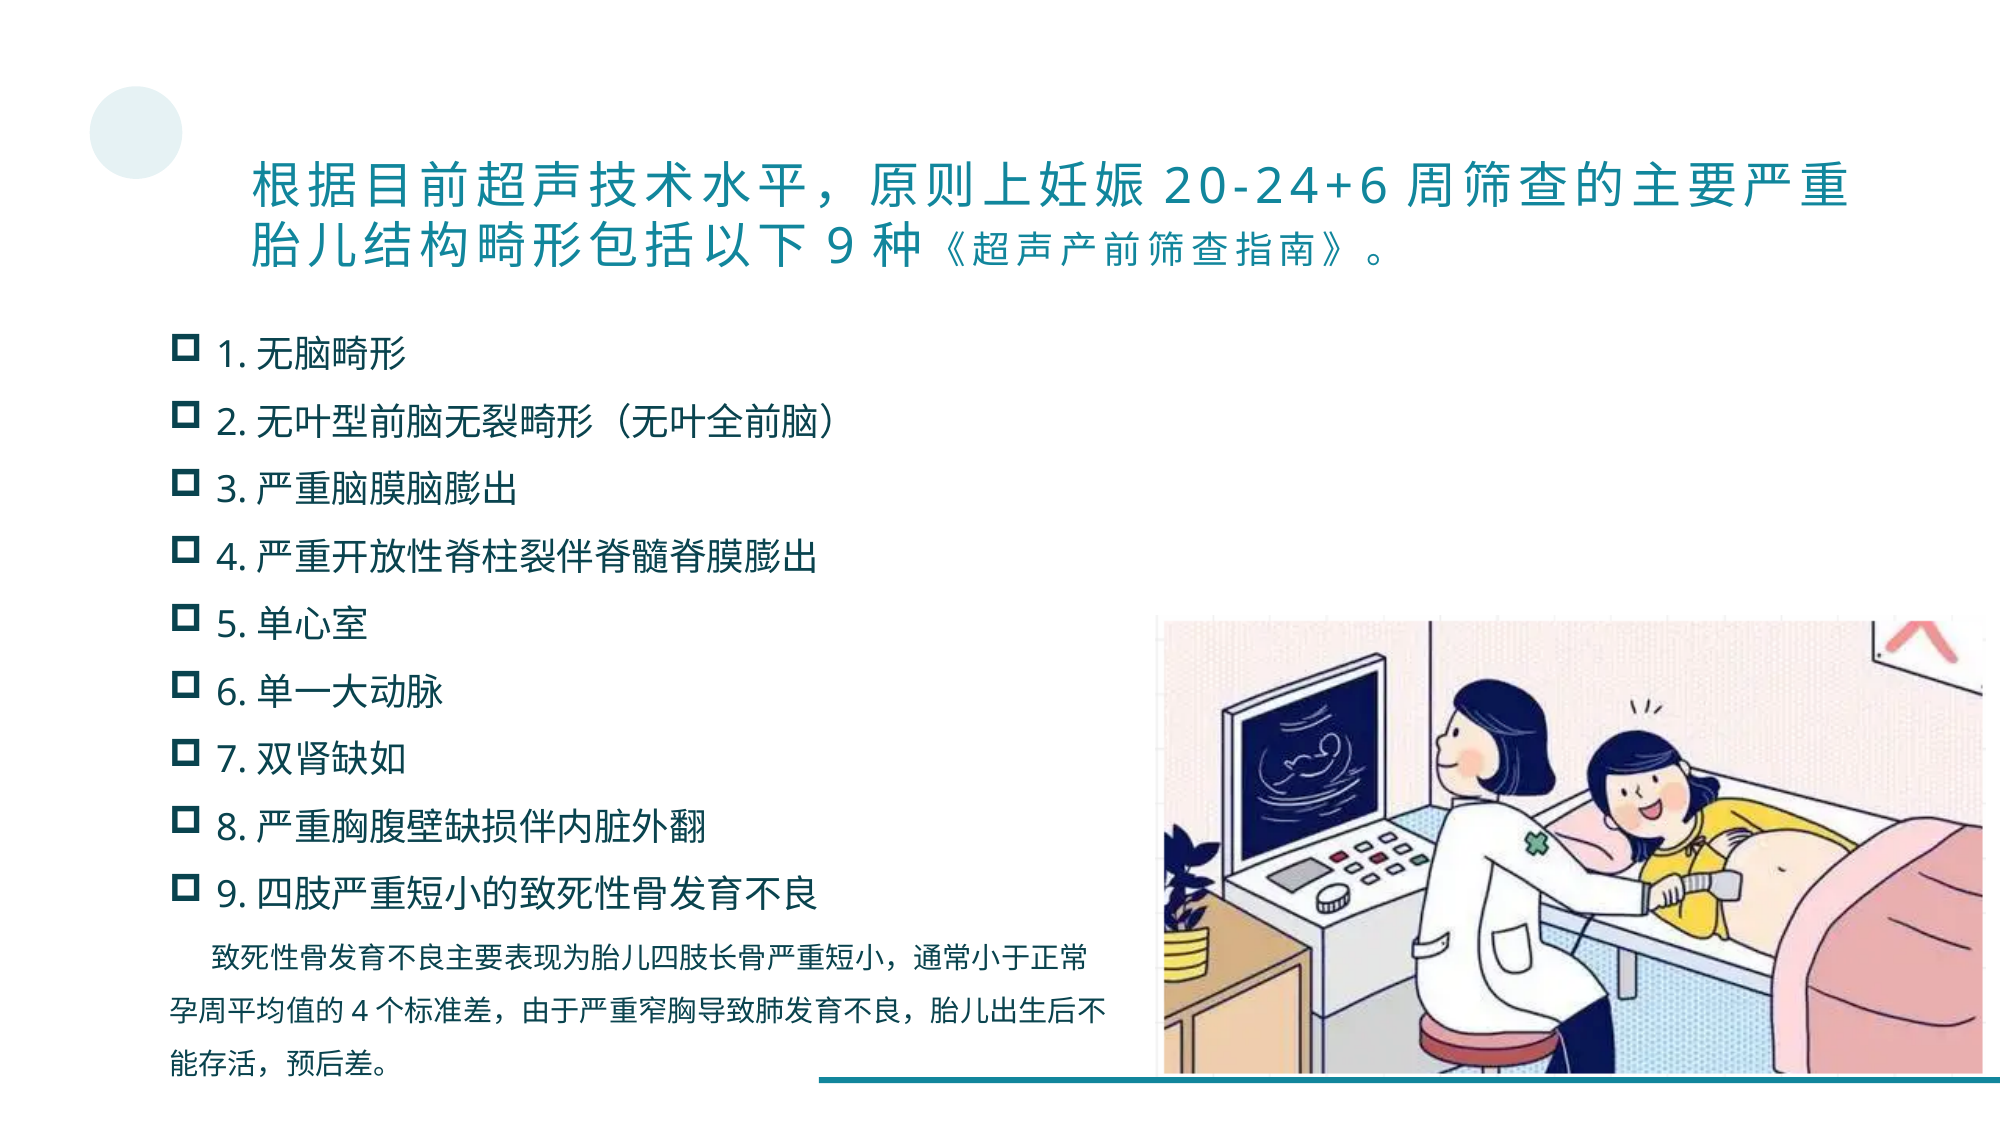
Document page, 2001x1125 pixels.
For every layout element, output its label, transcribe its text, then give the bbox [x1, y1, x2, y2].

text_box 1.无脑畸形 2.无叶型前脑无裂畸形（无叶全前脑） 3.严重脑膜脑膨出 4.严重开放性脊柱裂伴脊髓脊膜膨出 5.单心室 6.单一大动脉 7.双肾缺如 8.严重胸腹壁缺损伴内脏外翻 9.四肢严重短小的致死性骨发育不良 致死性骨发育不良主要表现为胎儿四肢长骨严重短小，通常小于正常孕周平均值的4个标准差，由于严重窄胸导致肺发育不良，胎儿出生后不能存活，预后差。 [154, 300, 1128, 1125]
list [1155, 615, 1986, 1077]
title 根据目前超声技术水平，原则上妊娠20-24+6周筛查的主要严重胎儿结构畸形包括以下9种《超声产前筛查指南》。 [236, 99, 1900, 328]
